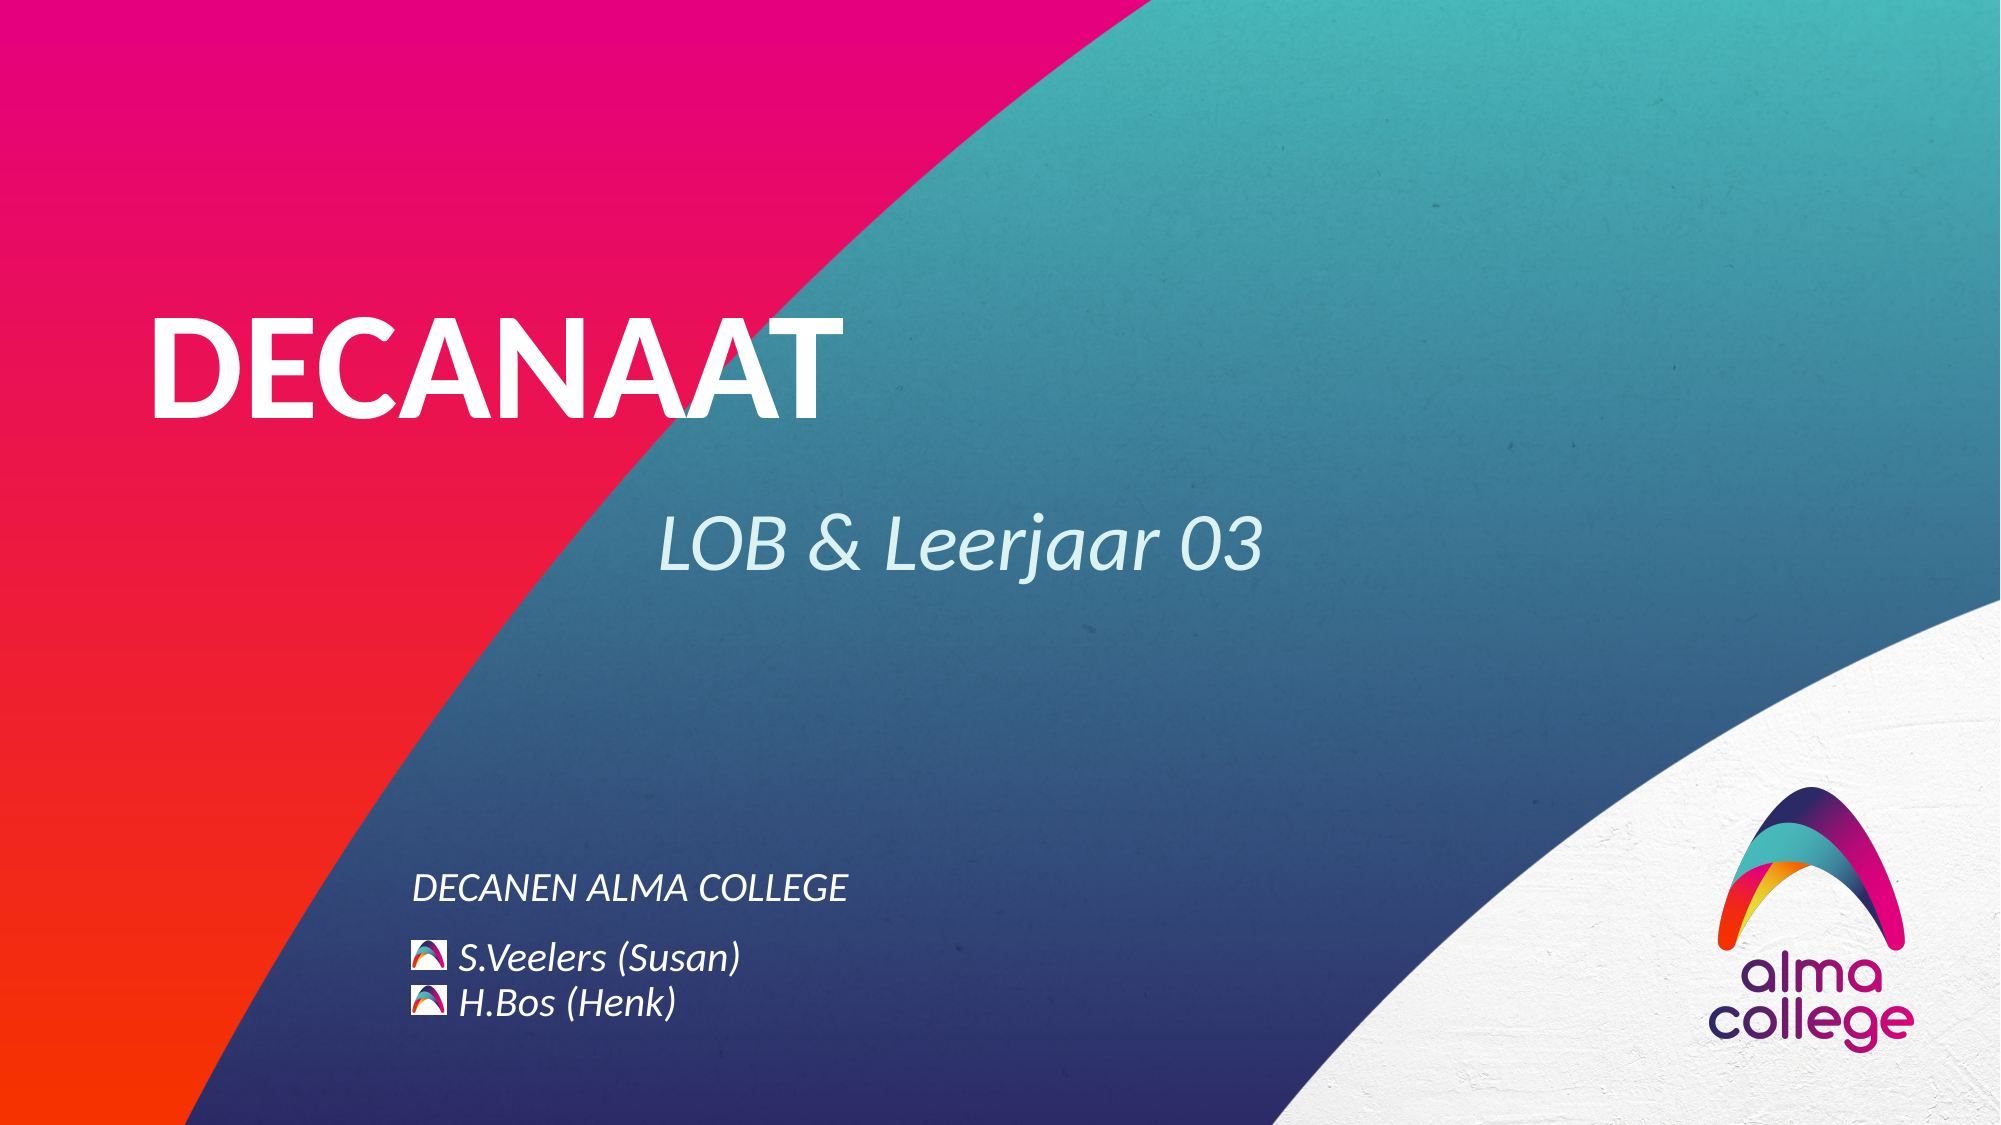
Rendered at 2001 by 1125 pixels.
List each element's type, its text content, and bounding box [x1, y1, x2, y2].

text_box DECANEN ALMA COLLEGE S.Veelers (Susan) H.Bos (Henk) [411, 865, 873, 1067]
picture [0, 0, 2001, 1125]
text_box LOB & Leerjaar 03 [642, 479, 1636, 595]
title DECANAAT [146, 58, 1523, 451]
